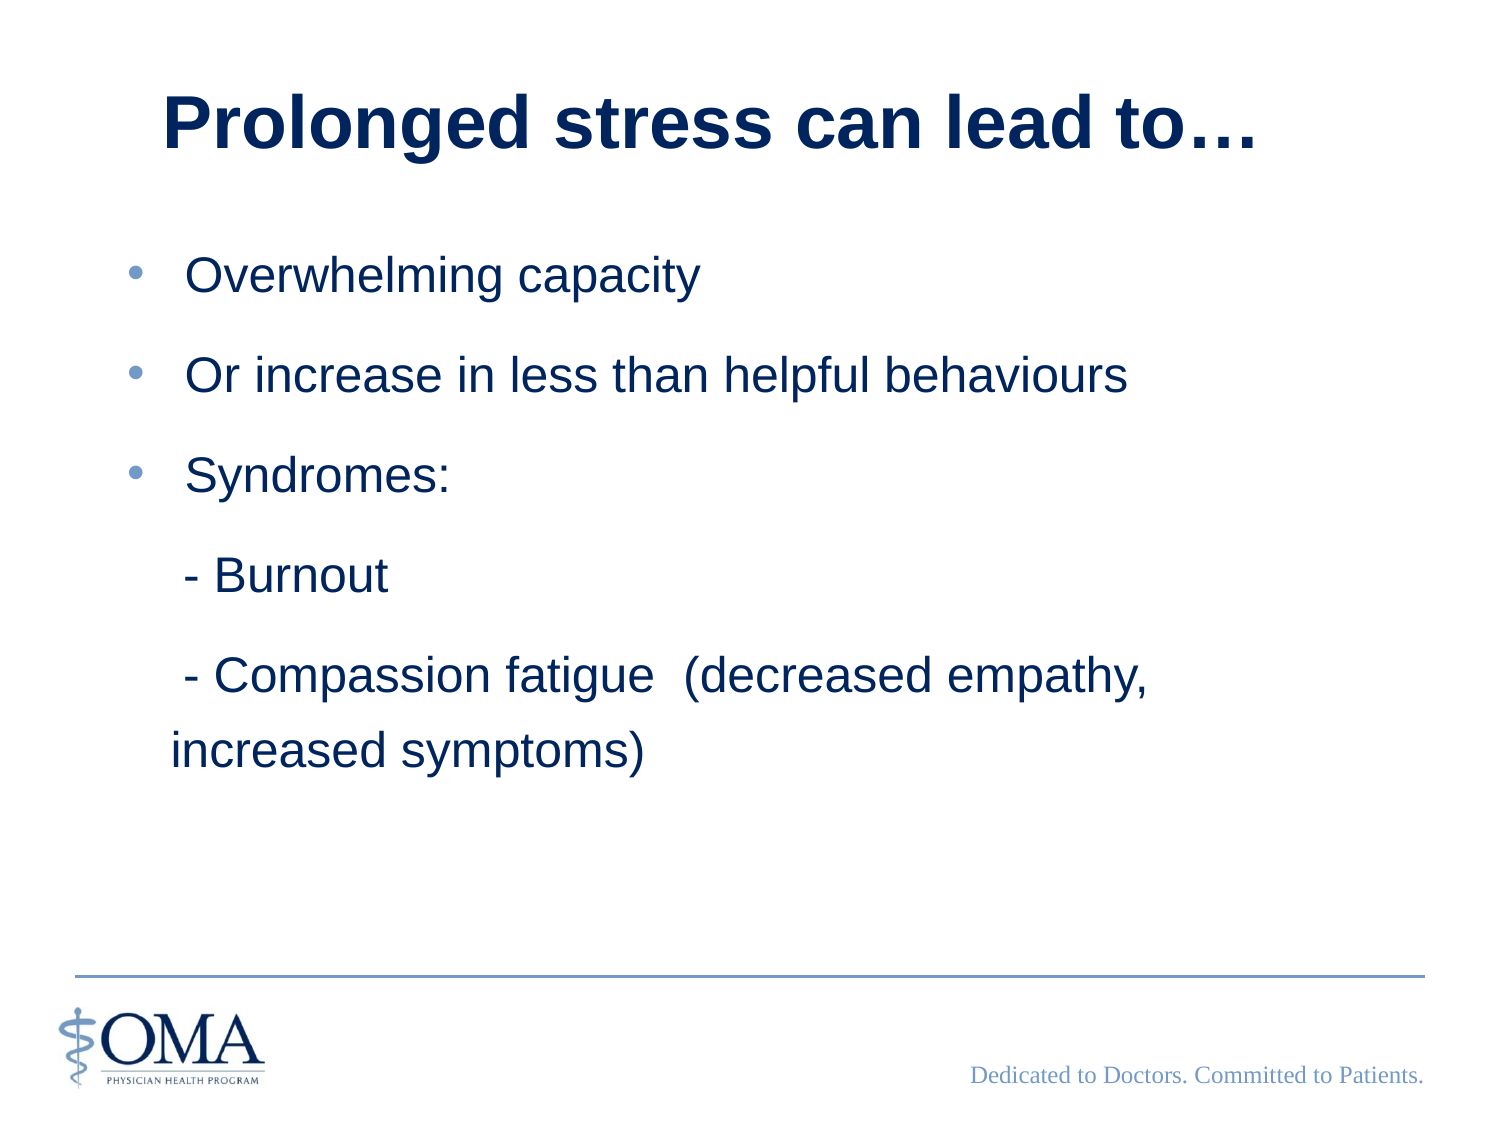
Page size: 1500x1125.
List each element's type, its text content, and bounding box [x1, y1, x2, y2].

list Overwhelming capacity Or increase in less than helpful behaviours Syndromes: - Burnout - Compassion fatigue (decreased empathy, increased symptoms) [112, 219, 1380, 941]
title Prolonged stress can lead to… [147, 66, 1323, 219]
picture [58, 1007, 265, 1089]
